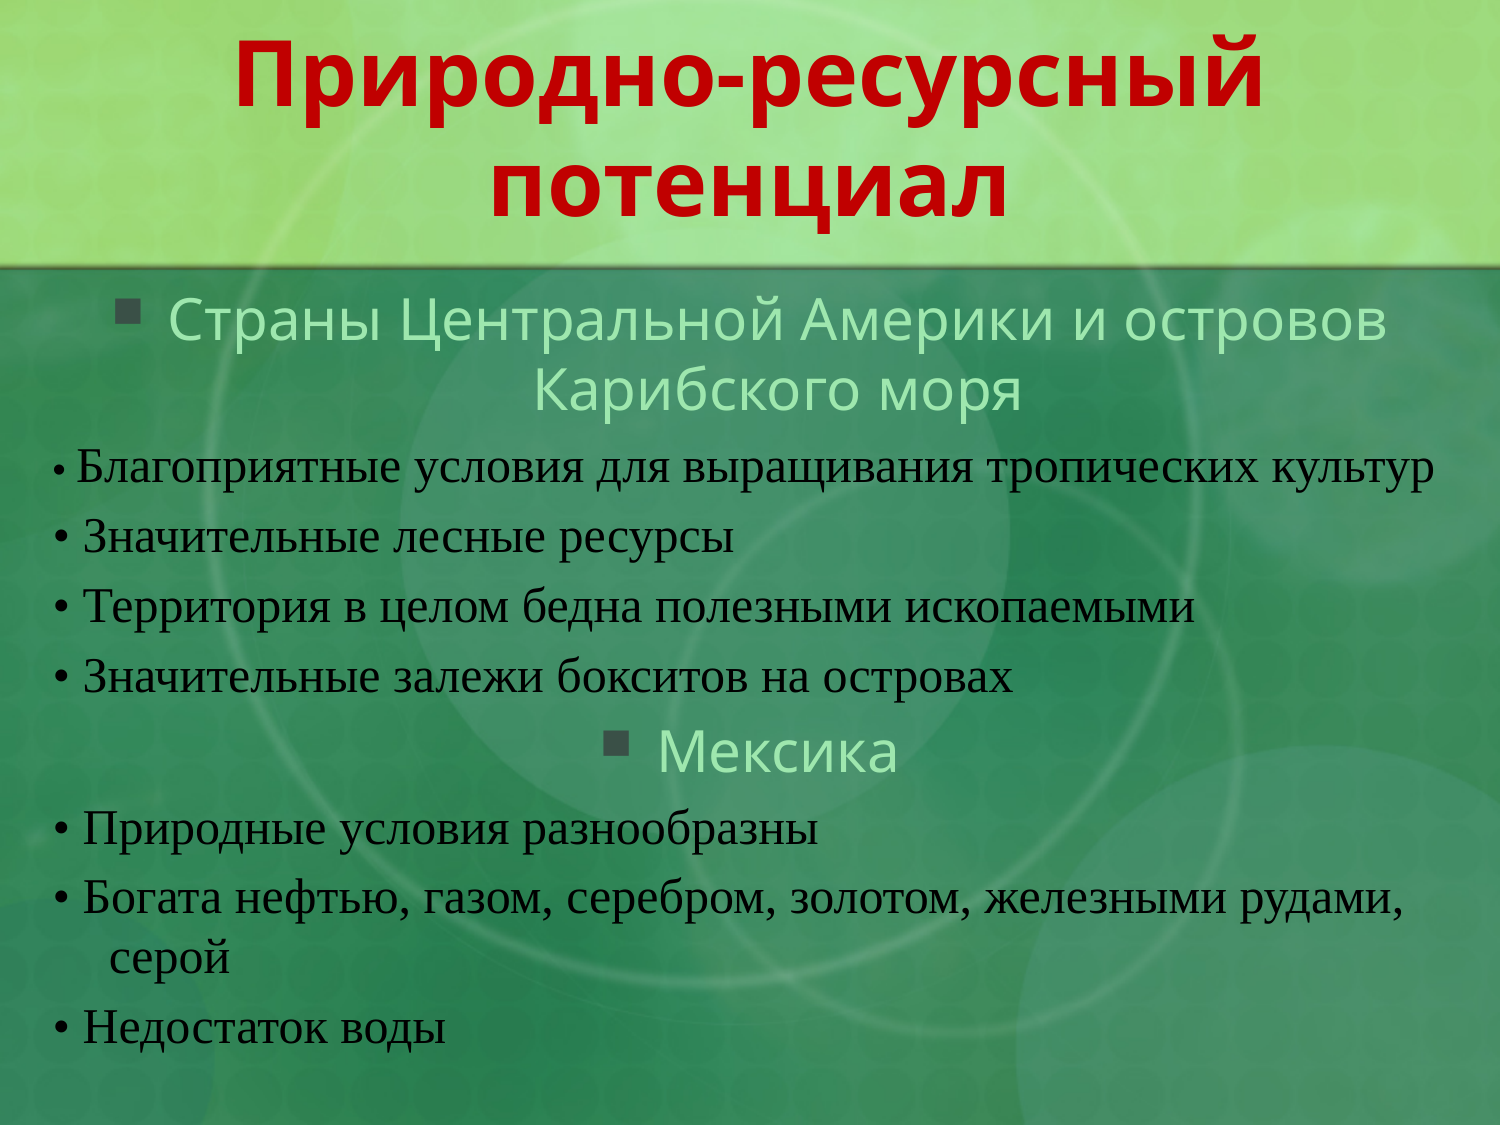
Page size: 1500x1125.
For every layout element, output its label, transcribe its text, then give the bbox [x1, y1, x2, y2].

list Страны Центральной Америки и островов Карибского моря • Благоприятные условия для выращивания тропических культур • Значительные лесные ресурсы • Территория в целом бедна полезными ископаемыми • Значительные залежи бокситов на островах Мексика • Природные условия разнообразны • Богата нефтью, газом, серебром, золотом, железными рудами, серой • Недостаток воды [37, 274, 1463, 1101]
picture [0, 0, 1500, 1125]
title Природно-ресурсный потенциал [37, 24, 1463, 226]
